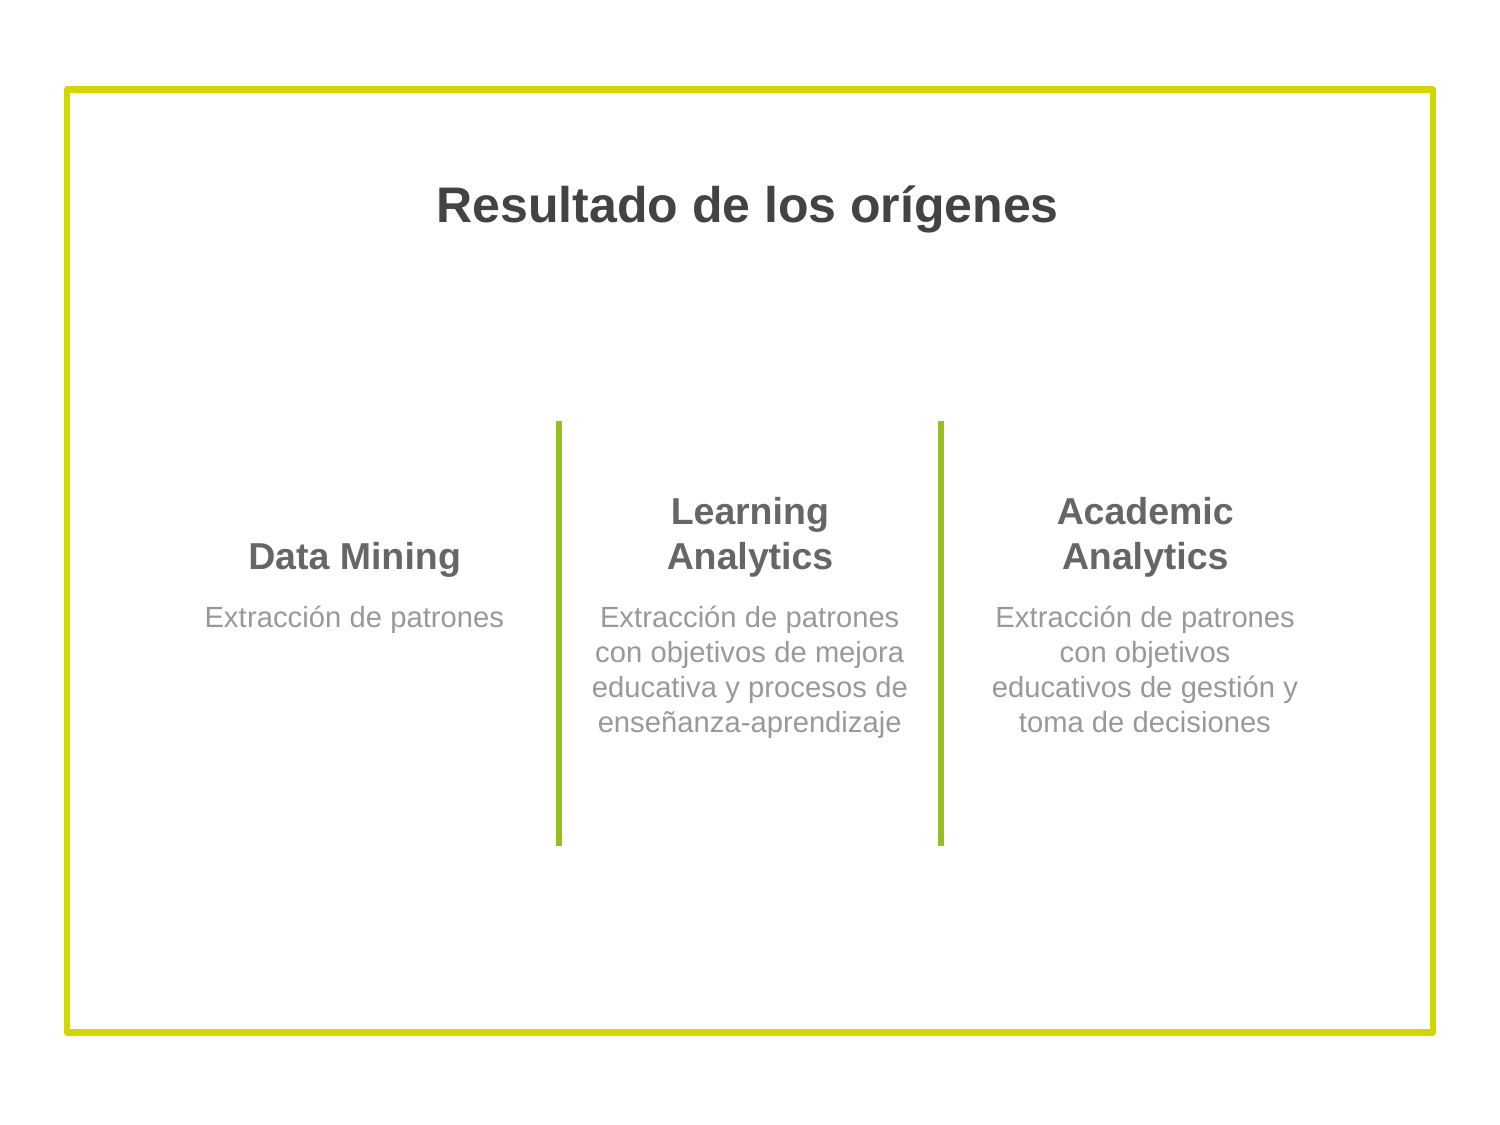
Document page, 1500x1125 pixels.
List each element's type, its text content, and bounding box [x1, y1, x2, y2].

text_box [66, 89, 1434, 157]
title Resultado de los orígenes [0, 157, 1498, 264]
title Academic Analytics [971, 451, 1319, 583]
title Data Mining [181, 451, 528, 583]
subtitle Extracción de patrones con objetivos educativos de gestión y toma de decisiones [971, 583, 1319, 923]
title Learning Analytics [576, 451, 924, 583]
subtitle Extracción de patrones con objetivos de mejora educativa y procesos de enseñanza-aprendizaje [576, 583, 924, 923]
text_box [66, 264, 1434, 1033]
subtitle Extracción de patrones [168, 583, 541, 923]
